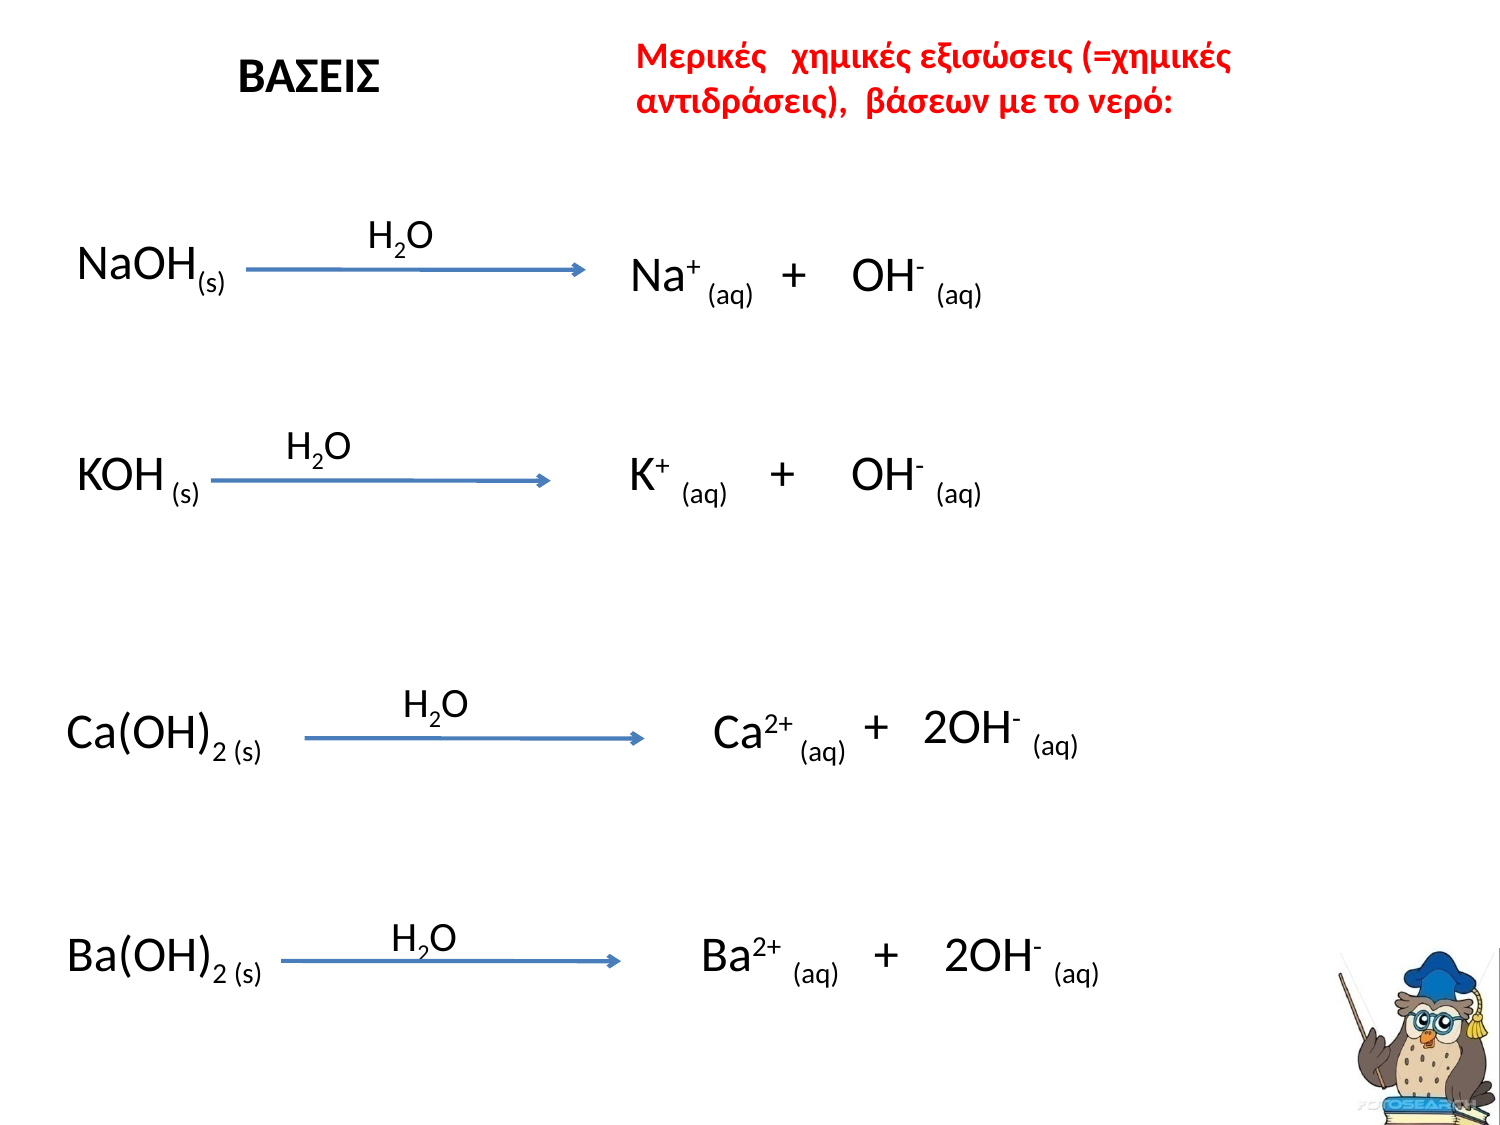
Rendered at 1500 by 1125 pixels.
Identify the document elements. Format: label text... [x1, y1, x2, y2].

text_box KOH (s) [62, 433, 216, 517]
text_box + 2OH- (aq) [858, 913, 1116, 997]
picture [1335, 947, 1500, 1125]
text_box Ba(OH)2 (s) [51, 913, 278, 997]
text_box + 2OH- (aq) [849, 685, 1095, 769]
text_box Na+ (aq) [615, 234, 766, 318]
text_box Ba2+ (aq) [686, 913, 858, 997]
text_box Ca2+ (aq) [698, 691, 873, 775]
text_box + OH- (aq) [766, 234, 998, 318]
text_box Η2Ο [376, 902, 473, 958]
text_box Η2Ο [271, 410, 367, 478]
text_box Μερικές χημικές εξισώσεις (=χημικές αντιδράσεις), βάσεων με το νερό: [621, 23, 1371, 129]
text_box Ca(OH)2 (s) [51, 691, 289, 775]
text_box Η2Ο [388, 667, 484, 736]
text_box ΒΑΣΕΙΣ [222, 35, 563, 110]
text_box K+ (aq) [614, 433, 743, 517]
text_box + OH- (aq) [755, 433, 998, 517]
text_box NaOH(s) [61, 222, 241, 306]
text_box Η2Ο [353, 199, 449, 267]
